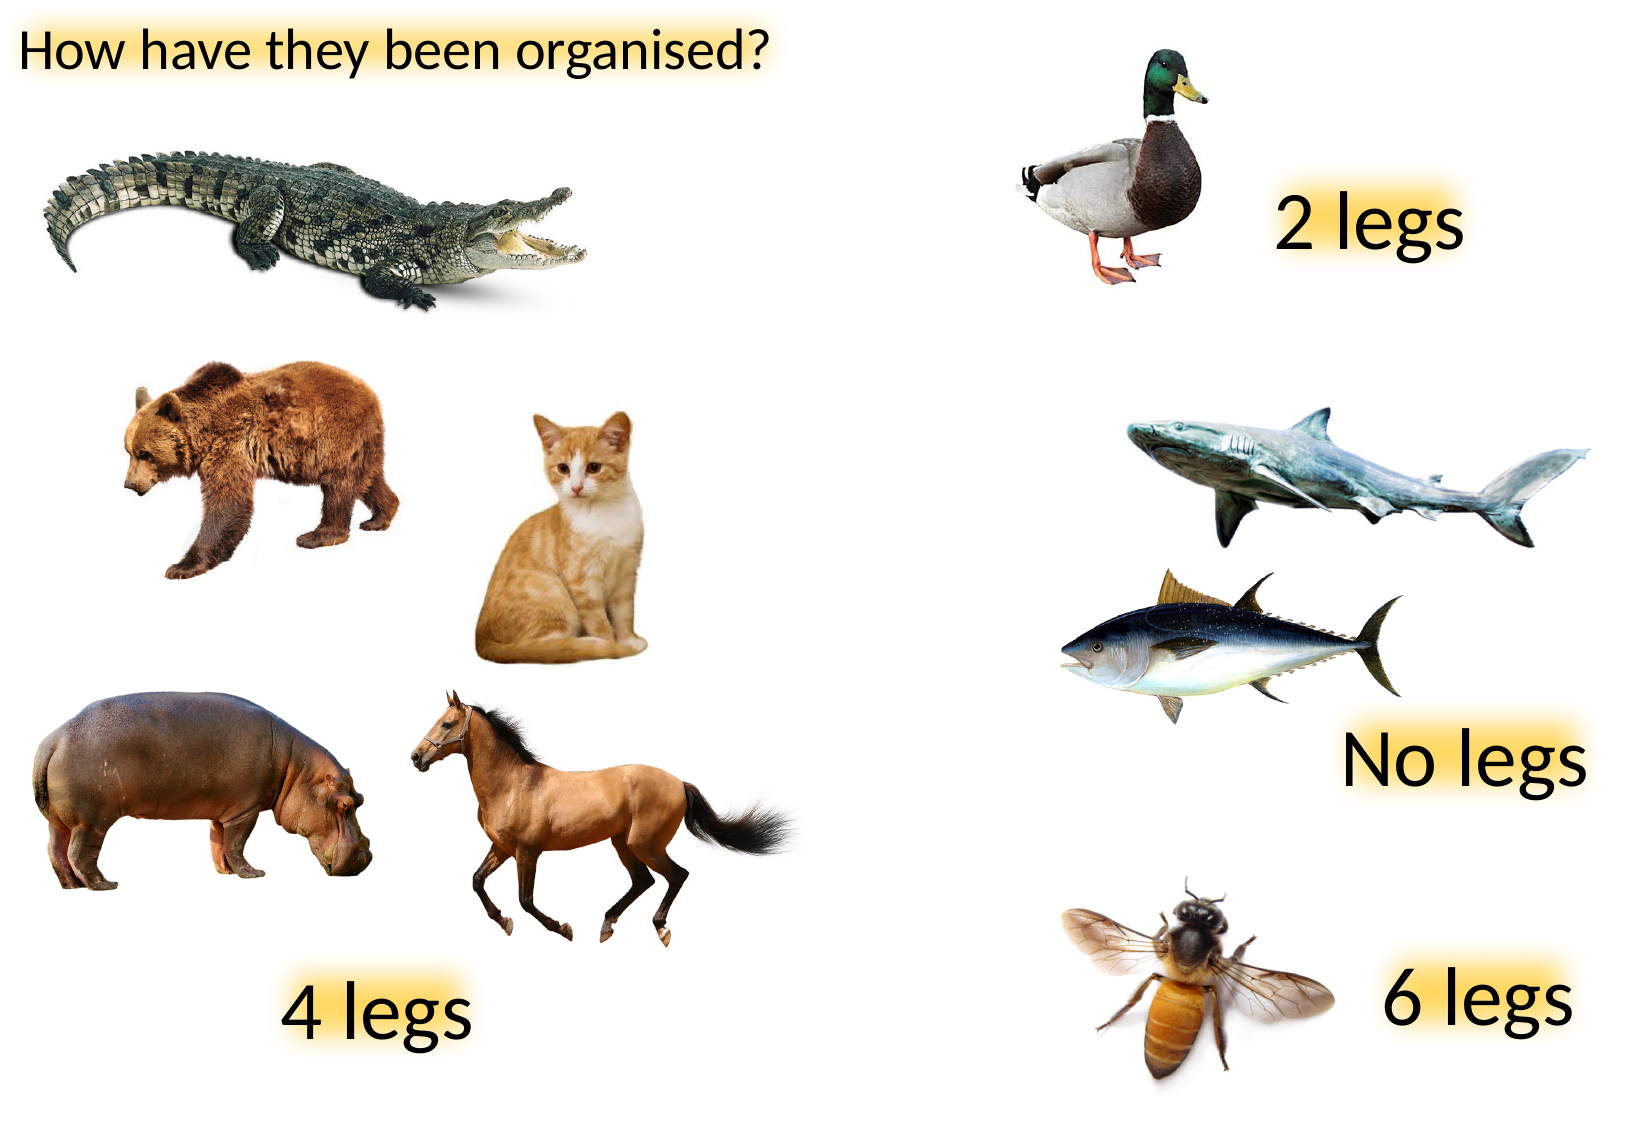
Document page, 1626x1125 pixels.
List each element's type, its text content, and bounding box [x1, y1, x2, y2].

picture [38, 127, 593, 318]
text_box 6 legs [1417, 985, 1540, 999]
picture [471, 405, 654, 670]
text_box [1411, 979, 1545, 1005]
text_box ξ = [1366, 736, 1564, 770]
text_box 2 legs [1309, 210, 1432, 224]
text_box 4 legs [316, 999, 438, 1013]
picture [1048, 300, 1615, 727]
text_box Long hair [1303, 204, 1437, 230]
picture [1011, 45, 1213, 289]
text_box No legs [1376, 746, 1554, 761]
text_box ξ [1407, 975, 1549, 1009]
picture [995, 808, 1354, 1125]
text_box [306, 989, 448, 1023]
picture [0, 666, 397, 918]
picture [403, 685, 821, 954]
text_box ξ [1370, 740, 1560, 767]
picture [99, 352, 407, 585]
text_box [310, 993, 444, 1019]
text_box Complete the Venn diagram. [1299, 200, 1441, 234]
